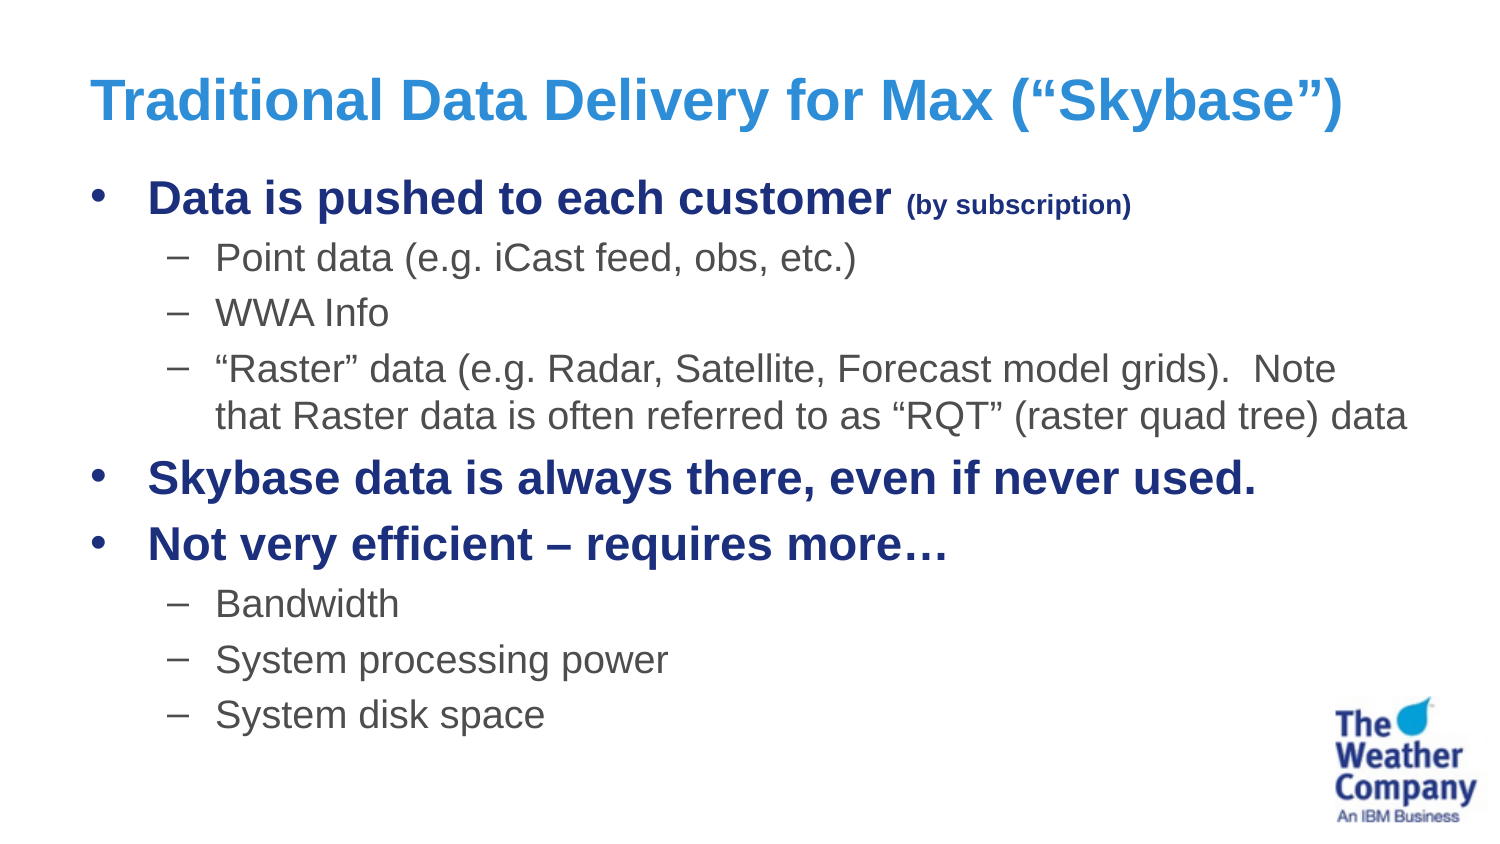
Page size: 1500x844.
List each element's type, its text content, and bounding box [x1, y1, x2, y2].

picture [1317, 695, 1488, 835]
list Data is pushed to each customer (by subscription) Point data (e.g. iCast feed, obs, etc.) WWA Info “Raster” data (e.g. Radar, Satellite, Forecast model grids). Note that Raster data is often referred to as “RQT” (raster quad tree) data Skybase data is always there, even if never used. Not very efficient – requires more… Bandwidth System processing power System disk space [75, 159, 1425, 754]
title Traditional Data Delivery for Max (“Skybase”) [75, 46, 1425, 147]
